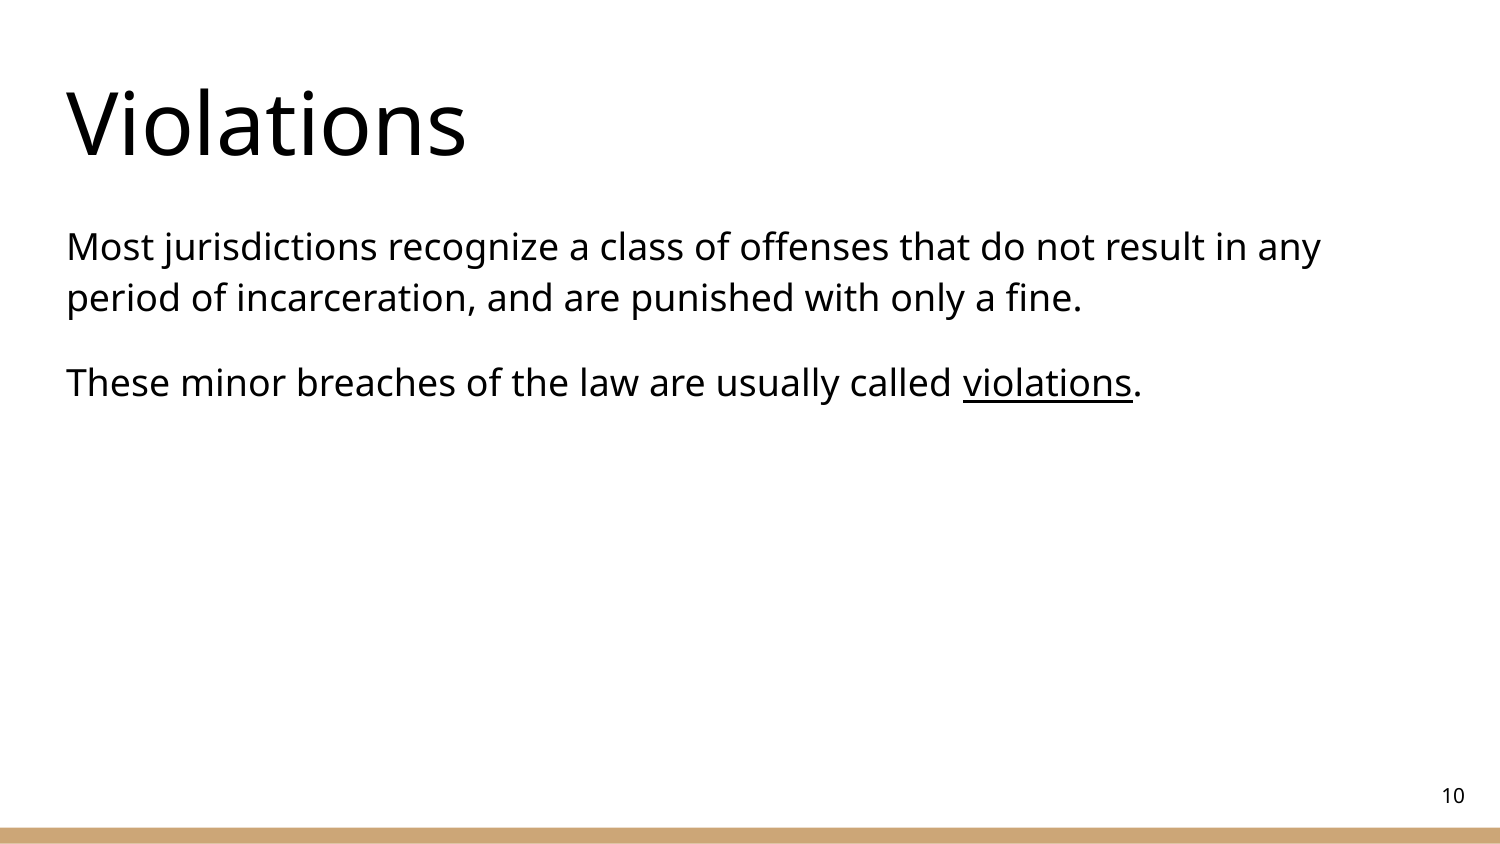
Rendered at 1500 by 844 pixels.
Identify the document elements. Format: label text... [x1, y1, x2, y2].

slide_number ‹#› [1389, 764, 1480, 830]
title Violations [51, 51, 1449, 189]
list Most jurisdictions recognize a class of offenses that do not result in any period of incarceration, and are punished with only a fine. These minor breaches of the law are usually called violations. [51, 200, 1449, 752]
